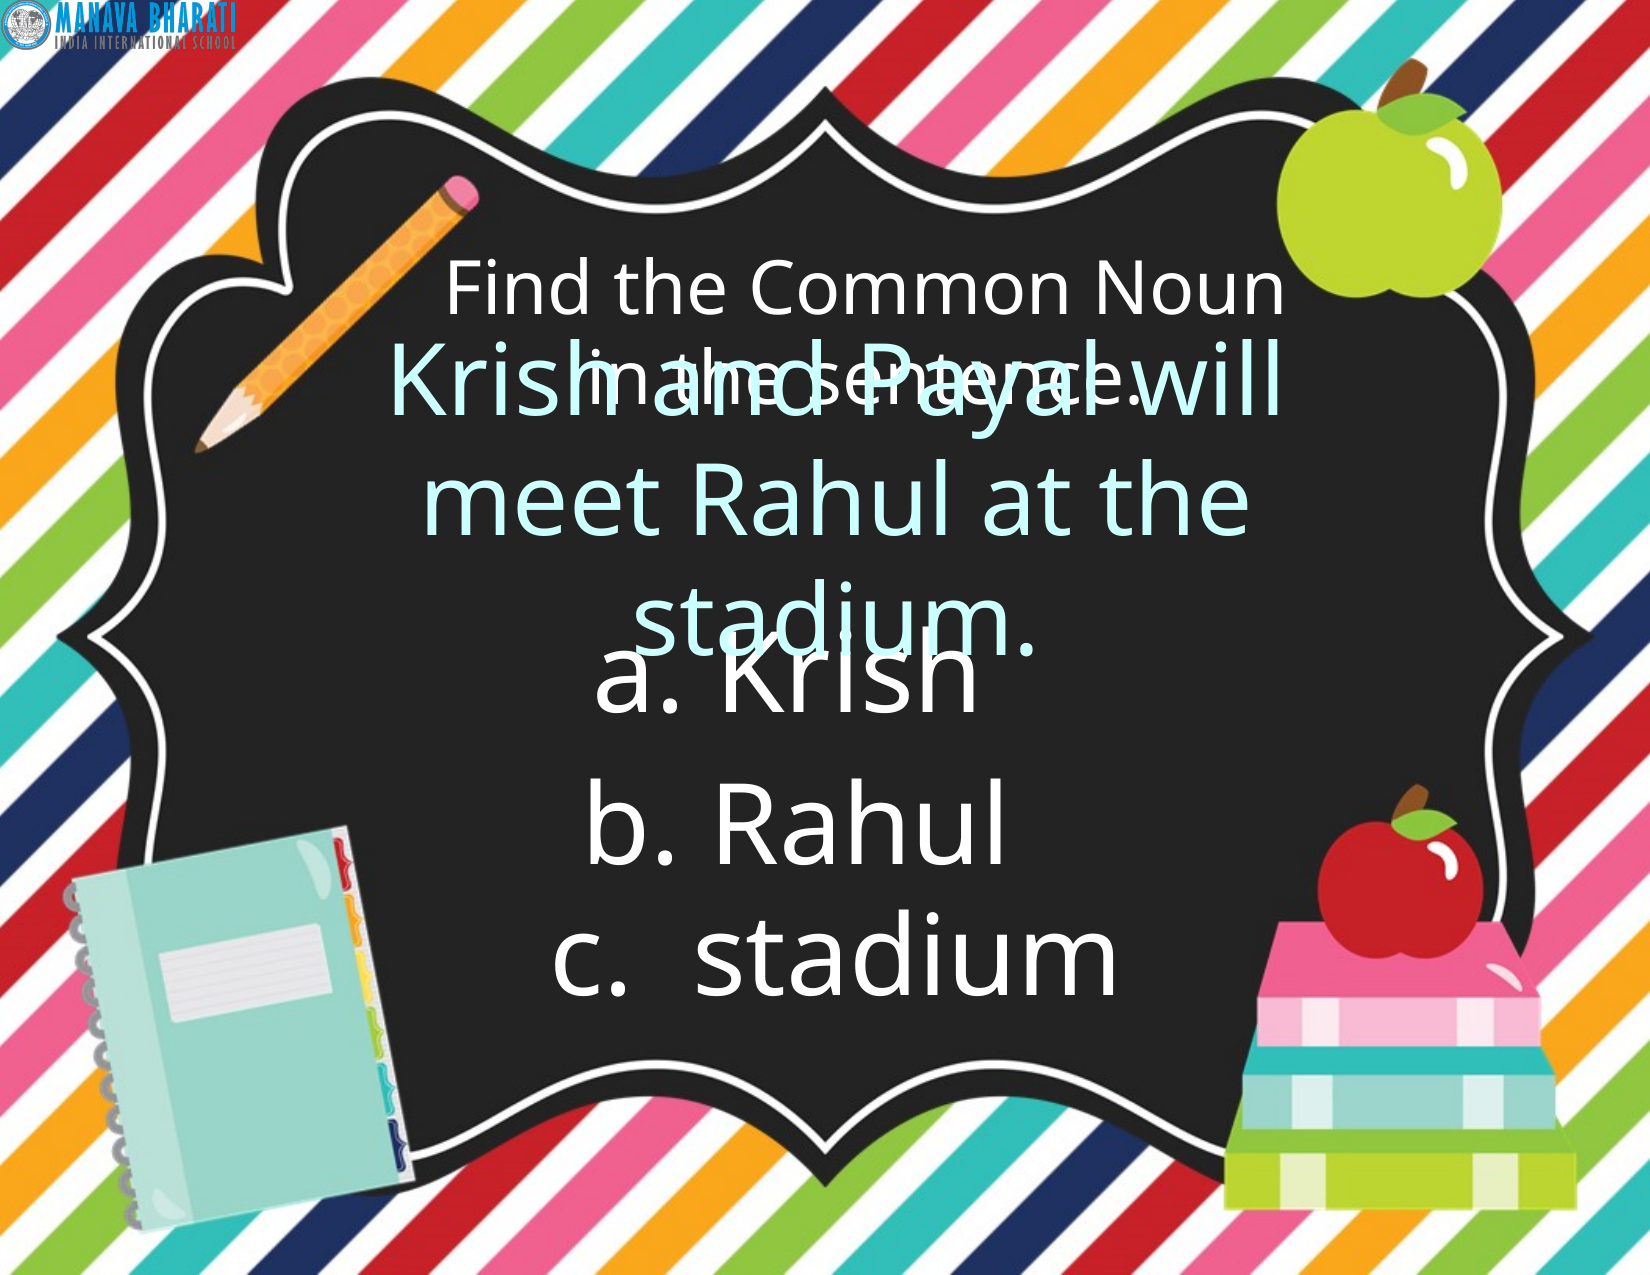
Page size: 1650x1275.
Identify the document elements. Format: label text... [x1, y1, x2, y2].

text_box Krish and Payal will meet Rahul at the stadium. [358, 308, 1315, 683]
text_box Find the Common Noun in the sentence. [387, 231, 1344, 427]
text_box b. Rahul [295, 744, 1297, 895]
text_box c. stadium [335, 875, 1337, 1026]
picture [0, 0, 1650, 1275]
text_box a. Krish [287, 592, 1289, 743]
